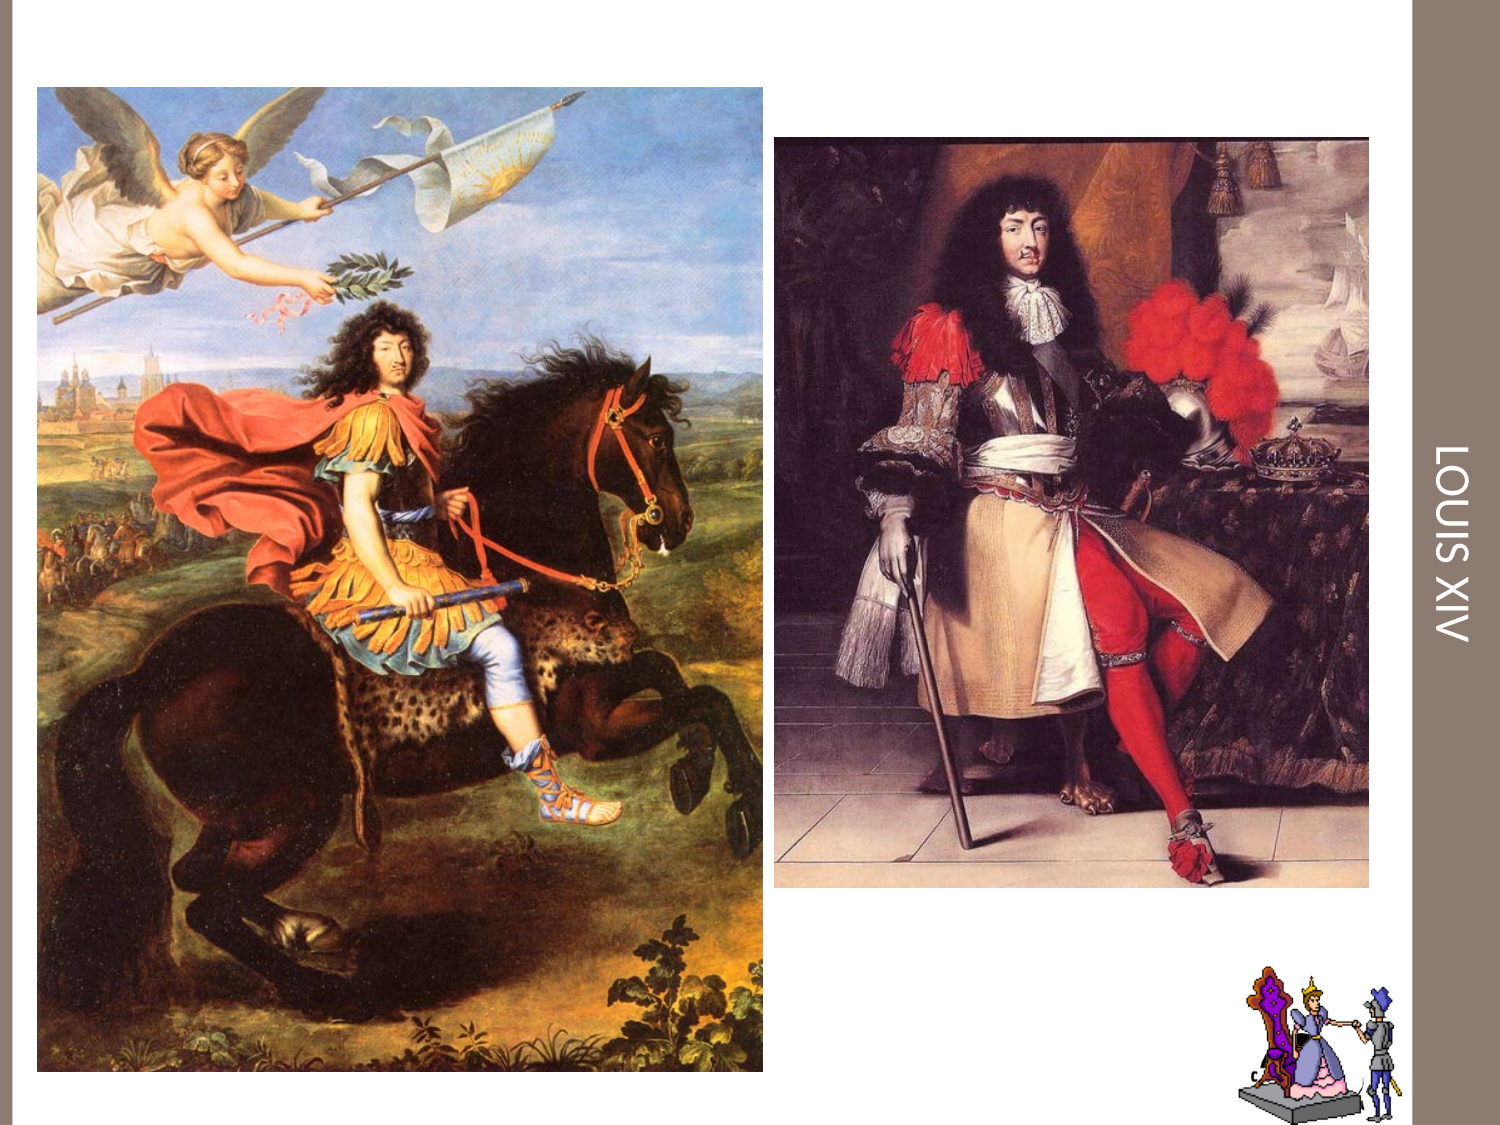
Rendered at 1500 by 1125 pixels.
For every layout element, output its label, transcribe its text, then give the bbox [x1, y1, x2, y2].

picture [774, 137, 1369, 888]
picture [37, 87, 763, 1072]
title Louis XIV [1412, 62, 1500, 1025]
picture [1237, 965, 1404, 1125]
